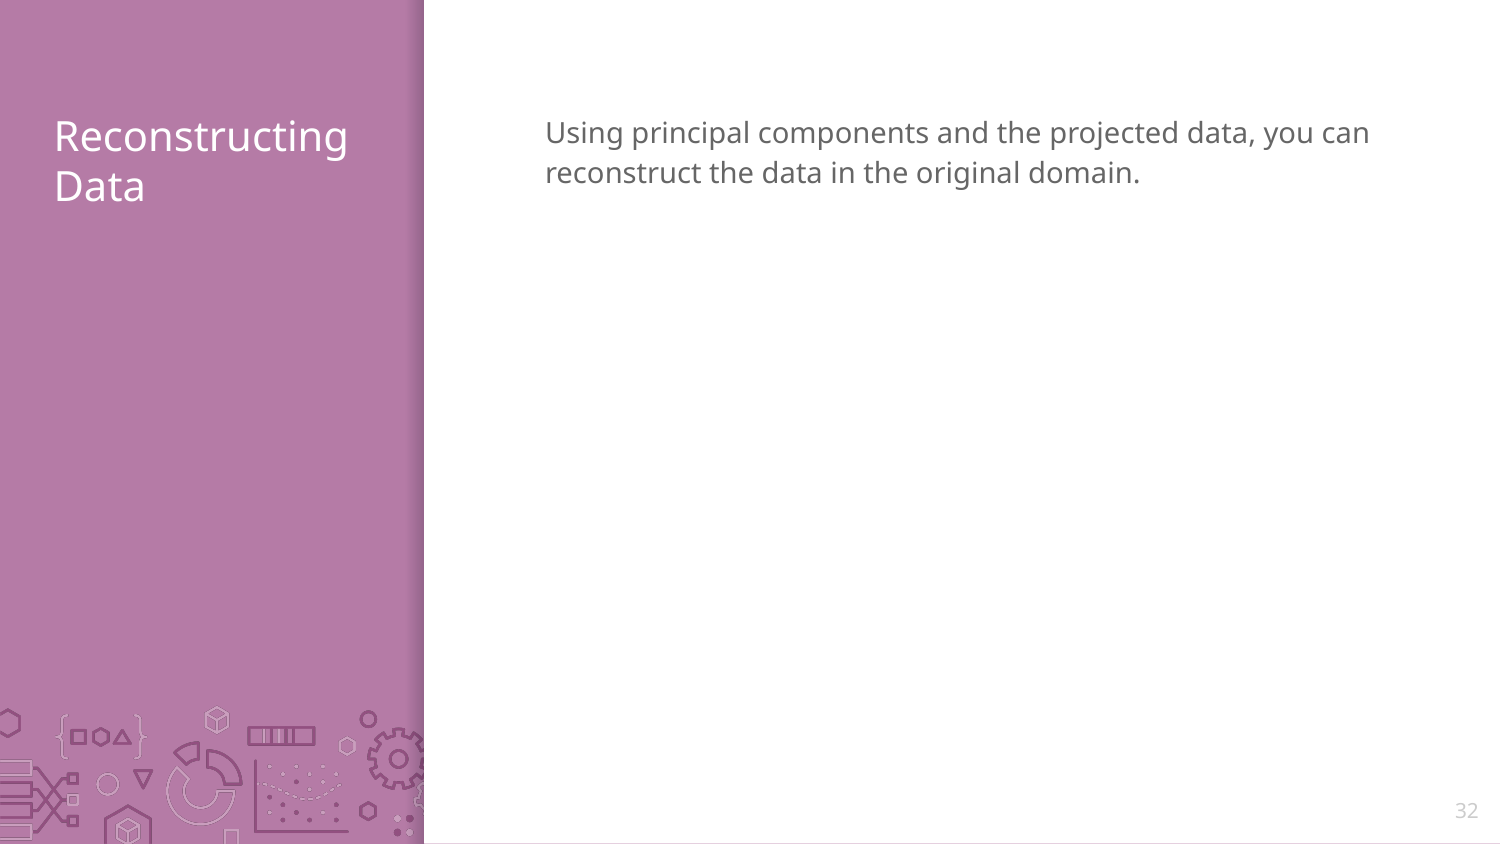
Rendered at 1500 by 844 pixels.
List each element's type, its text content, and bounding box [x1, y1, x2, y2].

picture [0, 701, 424, 844]
slide_number 32 [1403, 779, 1494, 844]
title Reconstructing Data [38, 94, 375, 748]
